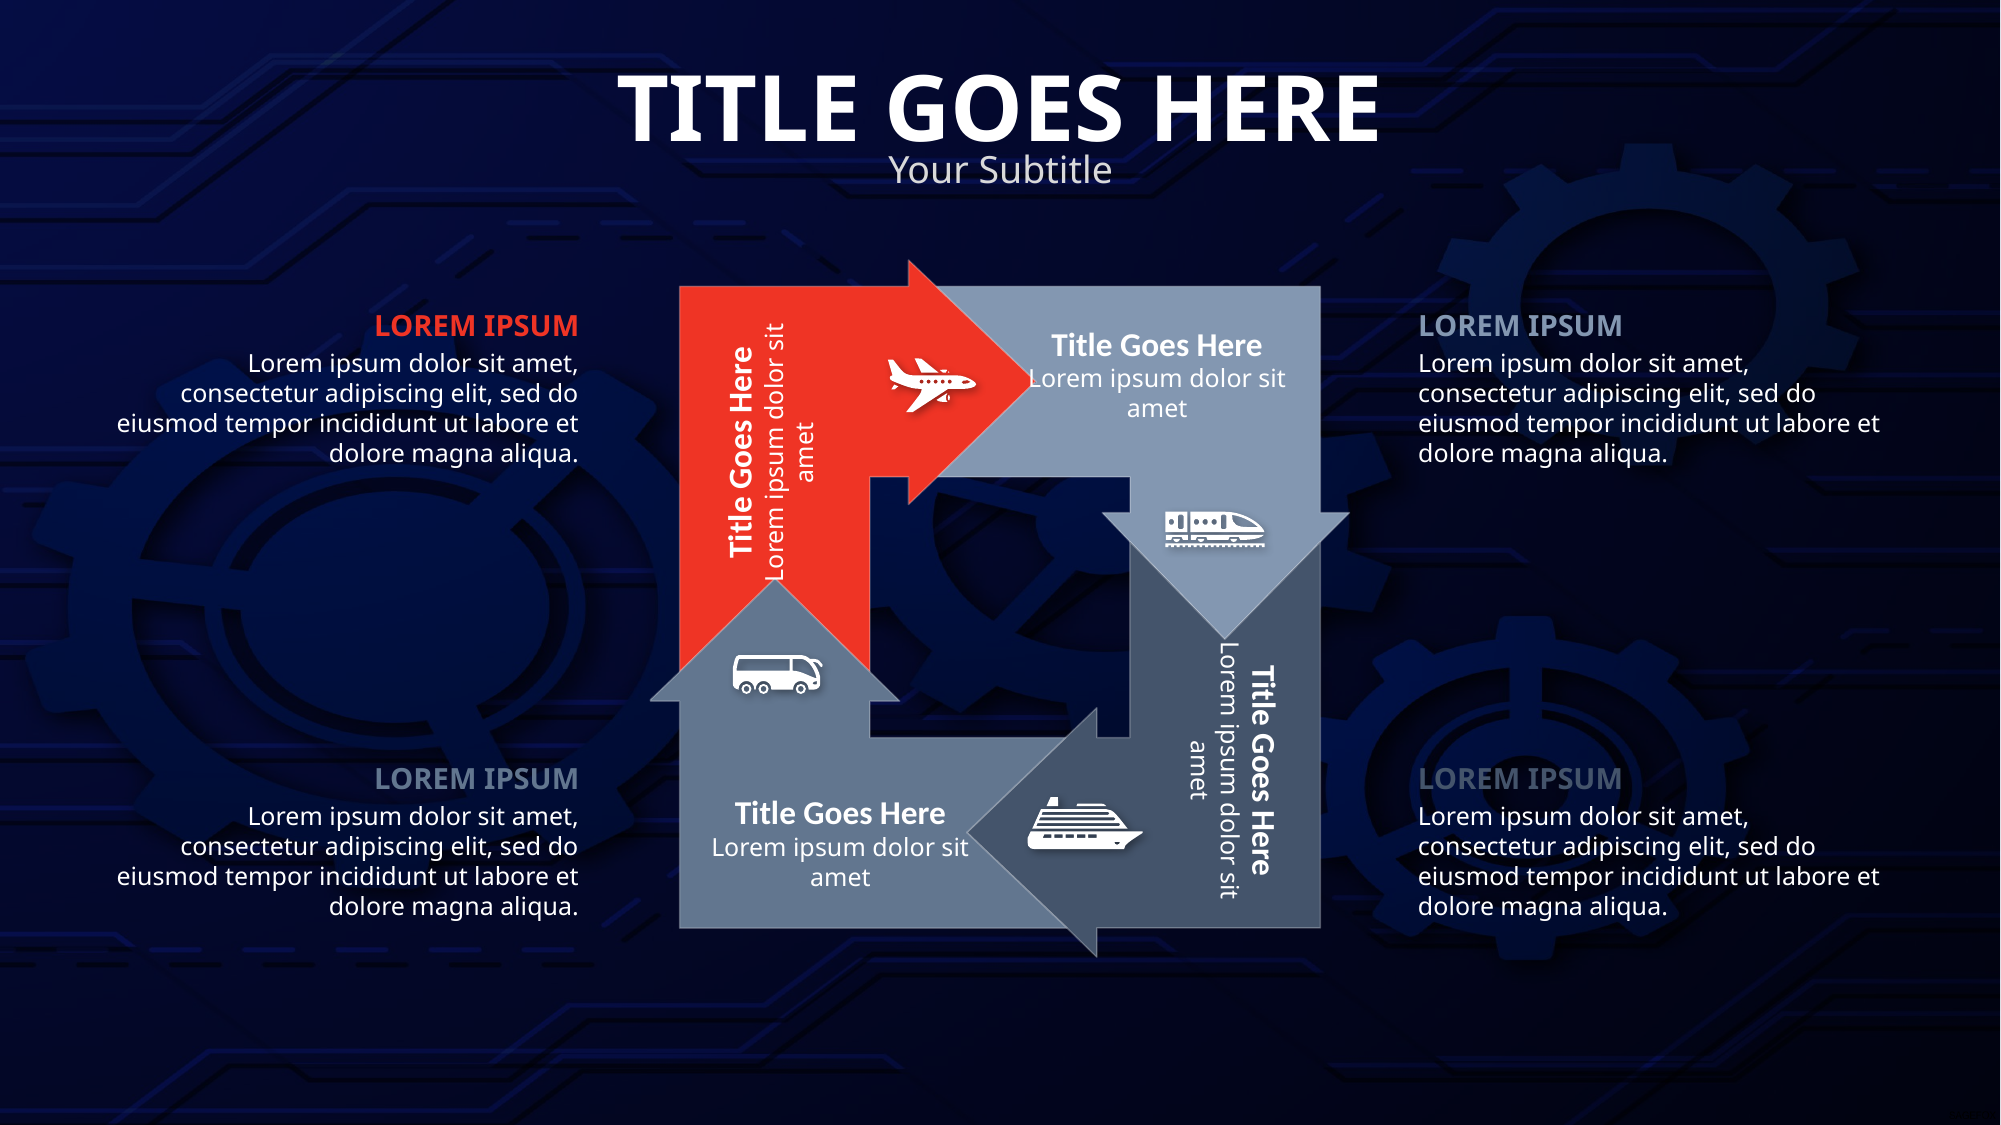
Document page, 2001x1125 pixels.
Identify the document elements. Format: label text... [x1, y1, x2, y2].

text_box [679, 260, 1012, 671]
text_box [1032, 809, 1128, 829]
text_box [758, 683, 769, 694]
text_box LOREM IPSUM Lorem ipsum dolor sit amet, consectetur adipiscing elit, sed do eiusmod tempor incididunt ut labore et dolore magna aliqua. [88, 752, 595, 928]
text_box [548, 42, 1452, 199]
text_box [936, 286, 1350, 625]
text_box Title Goes Here Lorem ipsum dolor sit amet [718, 308, 819, 598]
text_box [1076, 803, 1107, 807]
text_box [914, 358, 939, 373]
text_box LOREM IPSUM Lorem ipsum dolor sit amet, consectetur adipiscing elit, sed do eiusmod tempor incididunt ut labore et dolore magna aliqua. [1403, 752, 1910, 928]
text_box [795, 683, 806, 694]
text_box [887, 359, 977, 413]
text_box [741, 683, 752, 694]
text_box [1027, 831, 1143, 850]
text_box [1105, 199, 1326, 345]
picture [0, 0, 2001, 1125]
text_box [674, 199, 895, 345]
text_box [1046, 797, 1059, 807]
text_box Title Goes Here Lorem ipsum dolor sit amet [695, 791, 985, 892]
text_box [1165, 511, 1188, 533]
text_box LOREM IPSUM Lorem ipsum dolor sit amet, consectetur adipiscing elit, sed do eiusmod tempor incididunt ut labore et dolore magna aliqua. [88, 300, 595, 475]
text_box Title Goes Here Lorem ipsum dolor sit amet [1012, 323, 1302, 423]
text_box [650, 598, 1068, 929]
text_box LOREM IPSUM Lorem ipsum dolor sit amet, consectetur adipiscing elit, sed do eiusmod tempor incididunt ut labore et dolore magna aliqua. [1403, 300, 1910, 475]
text_box [1190, 511, 1265, 533]
text_box [985, 541, 1321, 958]
text_box [732, 655, 823, 690]
text_box [1165, 534, 1265, 548]
text_box Title Goes Here Lorem ipsum dolor sit amet [1185, 625, 1286, 916]
